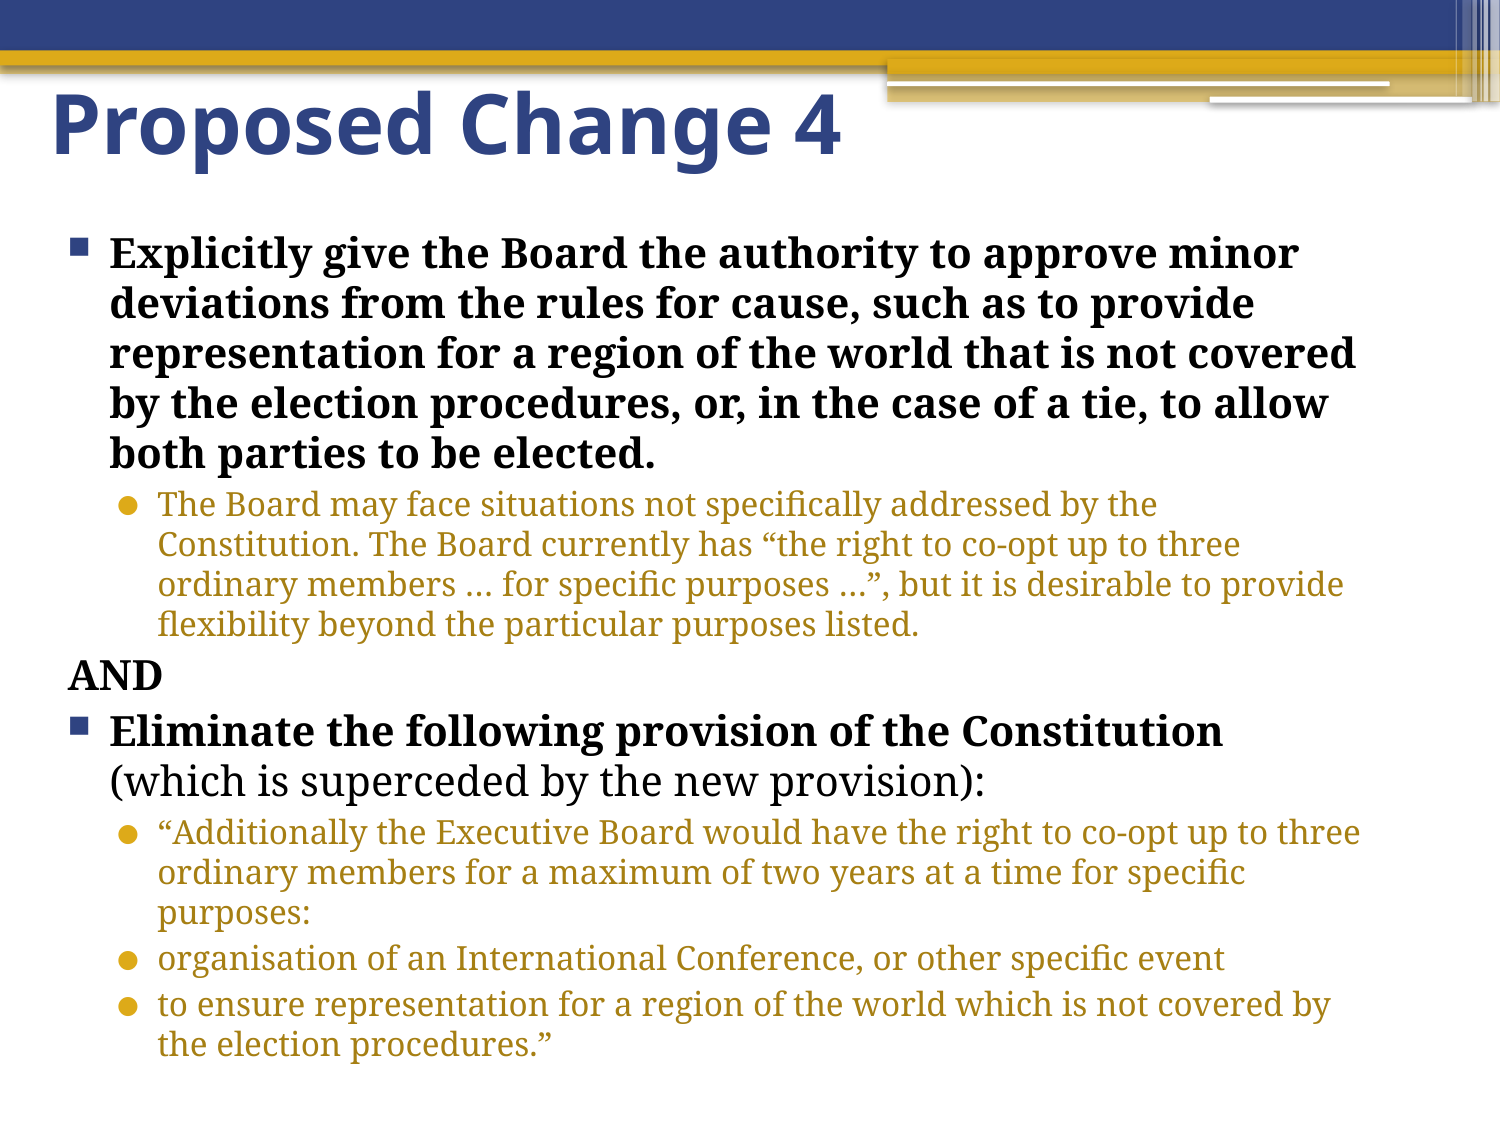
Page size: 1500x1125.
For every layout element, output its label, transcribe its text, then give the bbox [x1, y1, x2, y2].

title Proposed Change 4 [34, 33, 1385, 209]
list Explicitly give the Board the authority to approve minor deviations from the rules for cause, such as to provide representation for a region of the world that is not covered by the election procedures, or, in the case of a tie, to allow both parties to be elected. The Board may face situations not specifically addressed by the Constitution. The Board currently has “the right to co-opt up to three ordinary members … for specific purposes …”, but it is desirable to provide flexibility beyond the particular purposes listed. AND Eliminate the following provision of the Constitution (which is superceded by the new provision): “Additionally the Executive Board would have the right to co-opt up to three ordinary members for a maximum of two years at a time for specific purposes: organisation of an International Conference, or other specific event to ensure representation for a region of the world which is not covered by the election procedures.” [34, 219, 1385, 1054]
